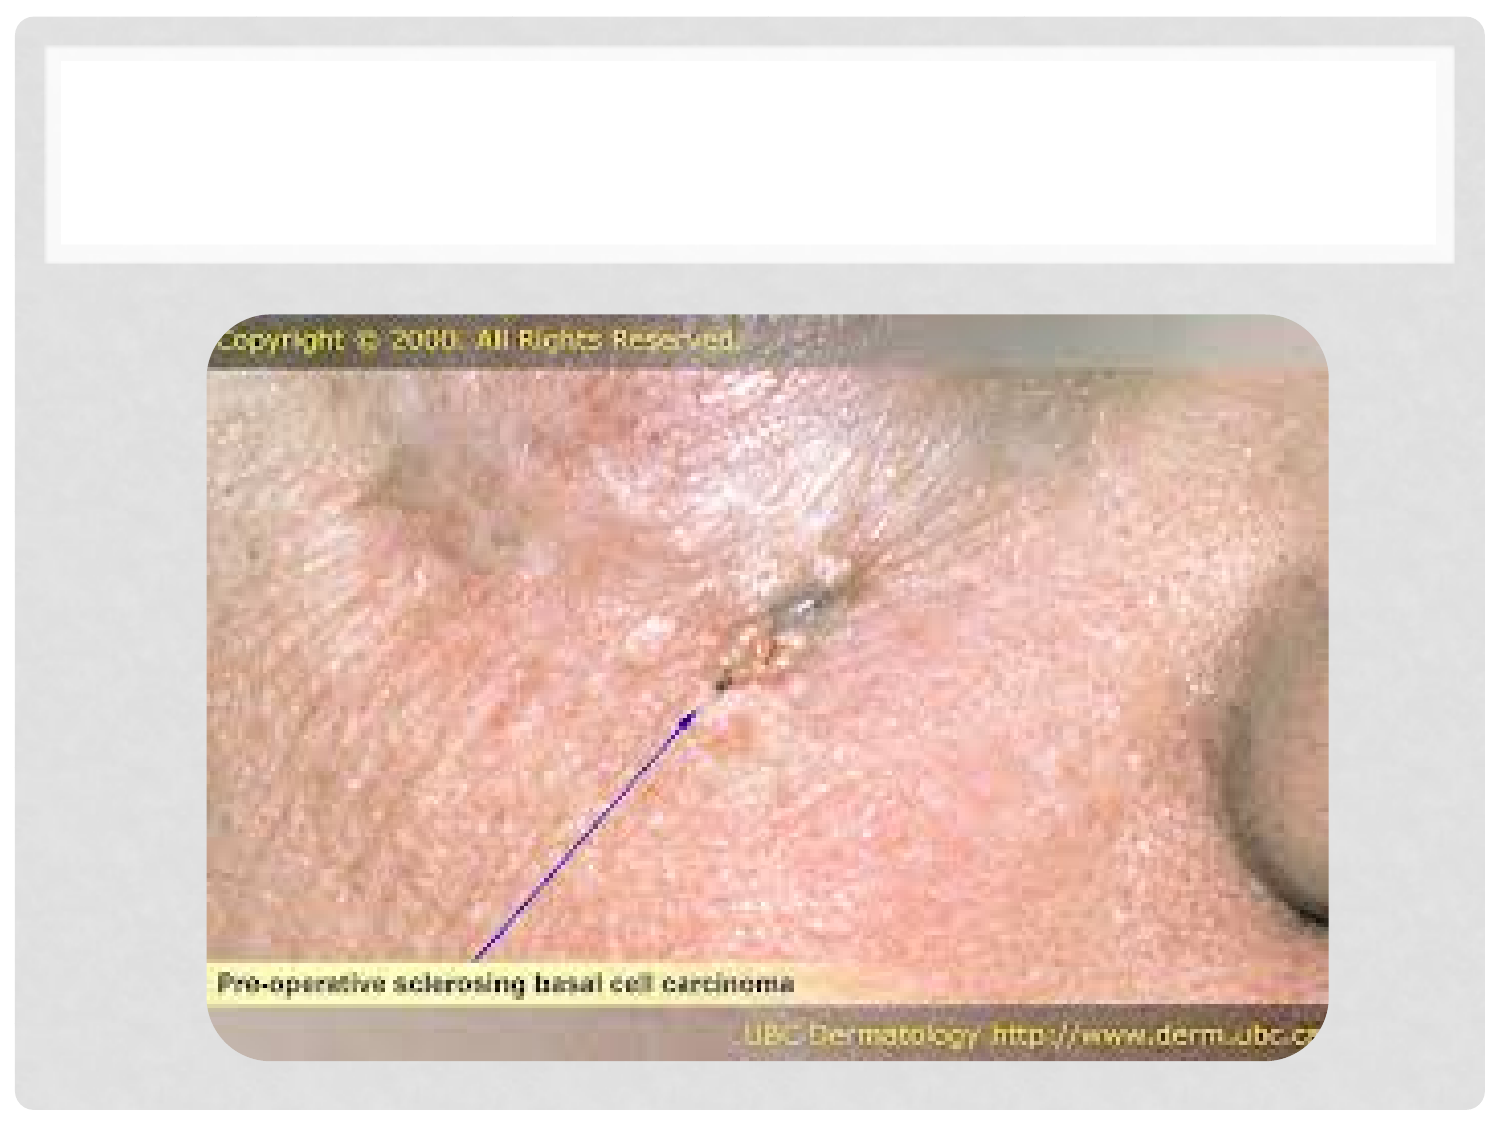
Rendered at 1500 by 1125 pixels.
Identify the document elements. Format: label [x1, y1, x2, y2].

list [206, 314, 1329, 1062]
